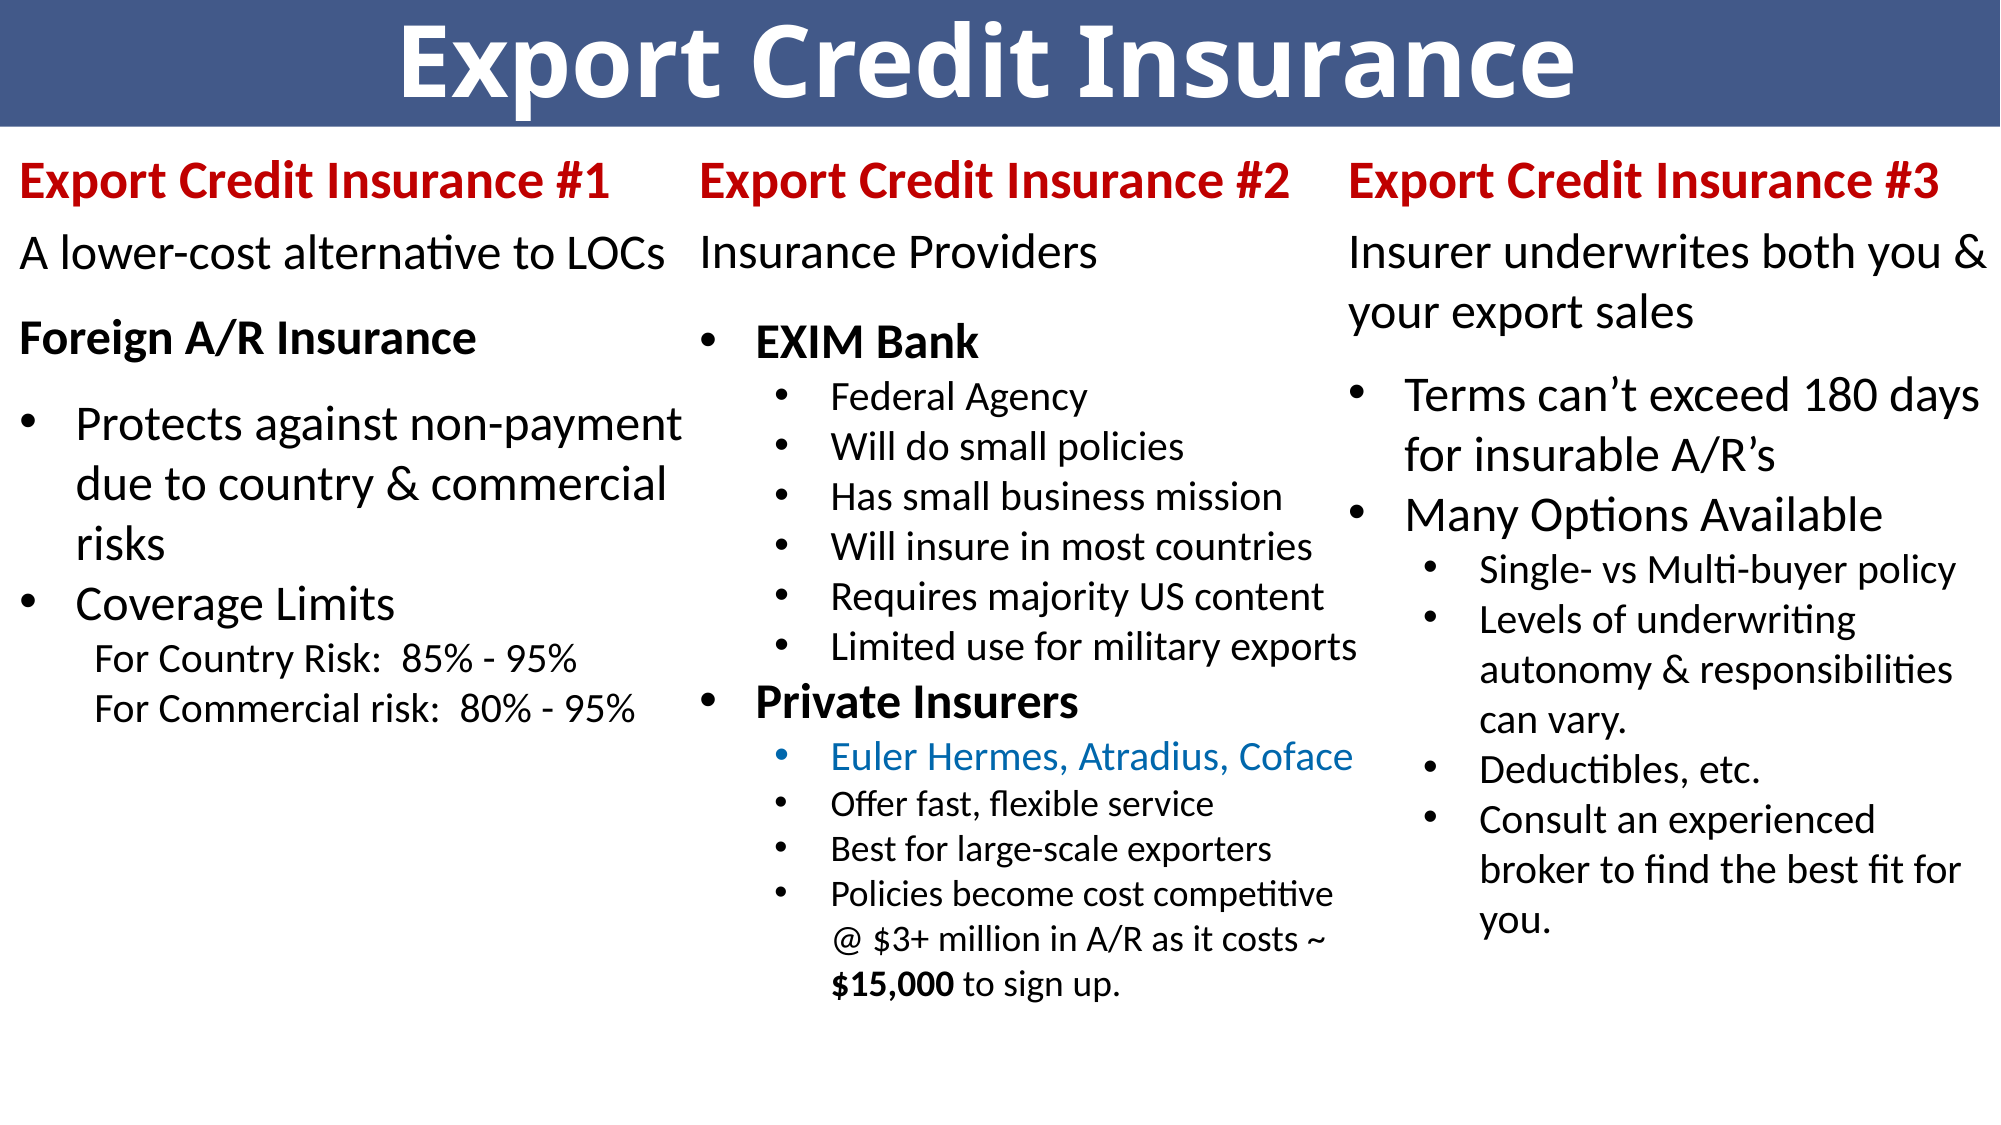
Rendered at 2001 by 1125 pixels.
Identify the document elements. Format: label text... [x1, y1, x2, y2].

text_box Export Credit Insurance #3 Insurer underwrites both you & your export sales Terms can’t exceed 180 days for insurable A/R’s Many Options Available Single- vs Multi-buyer policy Levels of underwriting autonomy & responsibilities can vary. Deductibles, etc. Consult an experienced broker to find the best fit for you. [1333, 136, 2000, 949]
text_box Export Credit Insurance #2 Insurance Providers EXIM Bank Federal Agency Will do small policies Has small business mission Will insure in most countries Requires majority US content Limited use for military exports Private Insurers Euler Hermes, Atradius, Coface Offer fast, flexible service Best for large-scale exporters Policies become cost competitive @ $3+ million in A/R as it costs ~ $15,000 to sign up. [684, 136, 1380, 1012]
text_box Export Credit Insurance [0, 0, 2000, 127]
text_box Export Credit Insurance #1 A lower-cost alternative to LOCs Foreign A/R Insurance Protects against non-payment due to country & commercial risks Coverage Limits For Country Risk: 85% - 95% For Commercial risk: 80% - 95% [4, 137, 684, 739]
